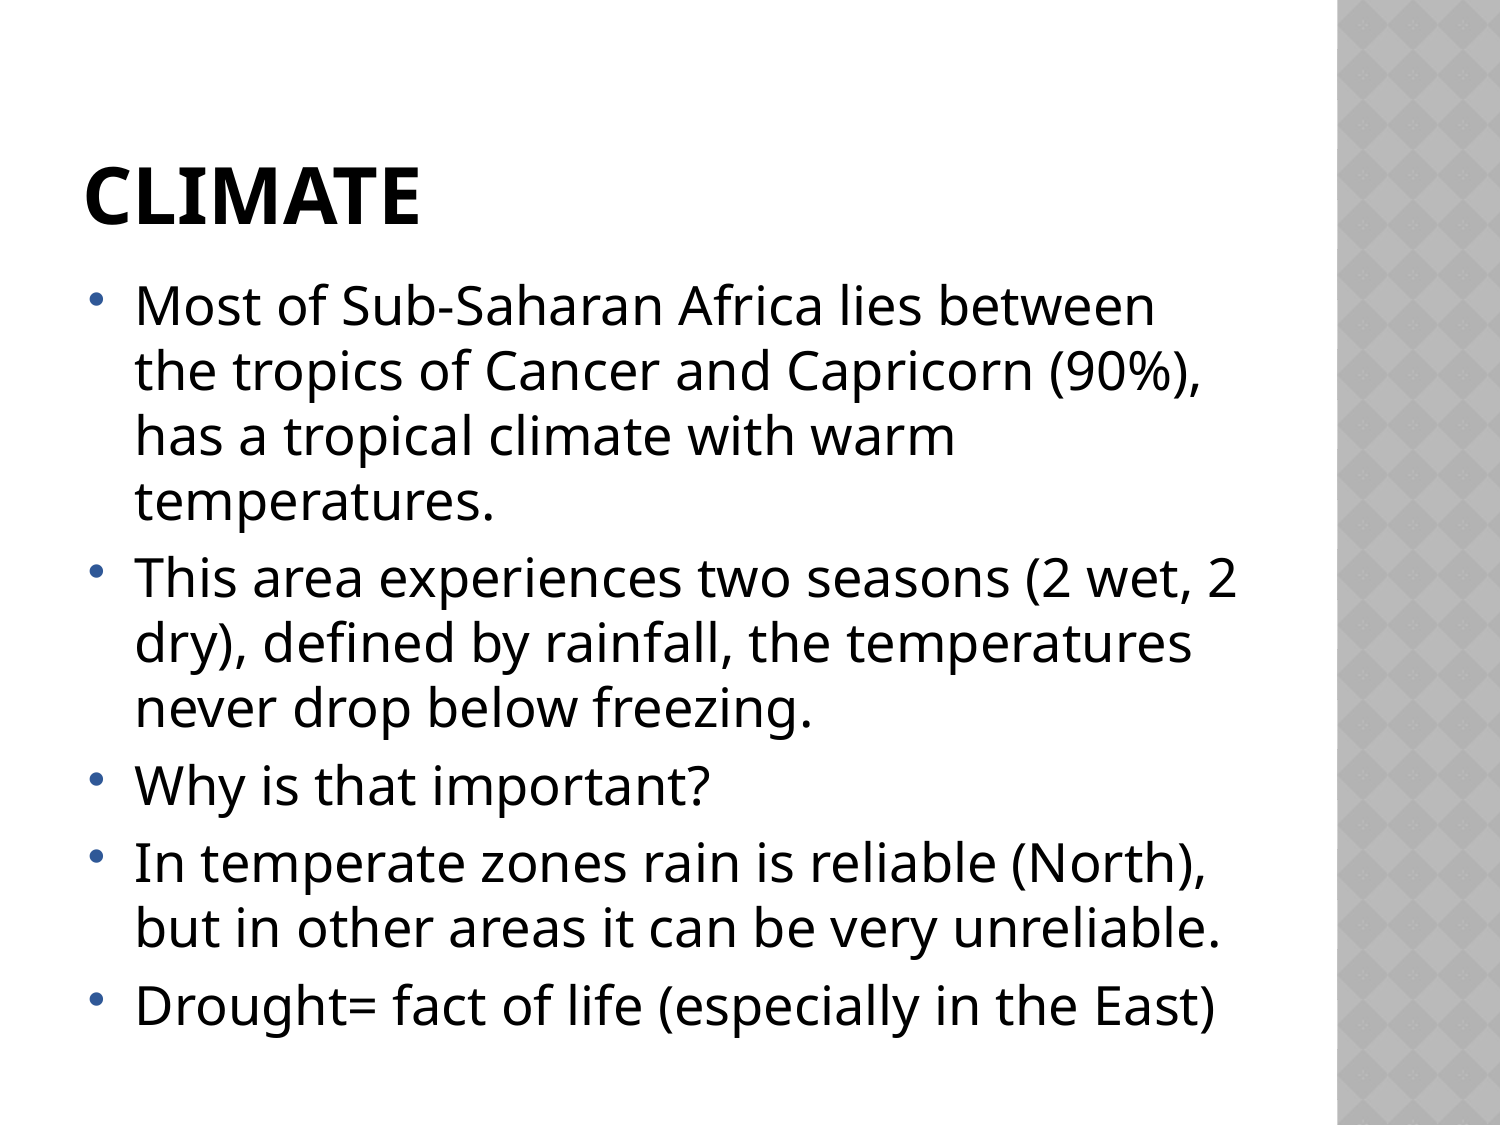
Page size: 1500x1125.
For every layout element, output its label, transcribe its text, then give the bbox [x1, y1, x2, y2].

list Most of Sub-Saharan Africa lies between the tropics of Cancer and Capricorn (90%), has a tropical climate with warm temperatures. This area experiences two seasons (2 wet, 2 dry), defined by rainfall, the temperatures never drop below freezing. Why is that important? In temperate zones rain is reliable (North), but in other areas it can be very unreliable. Drought= fact of life (especially in the East) [75, 264, 1263, 1059]
title Climate [75, 52, 1263, 240]
